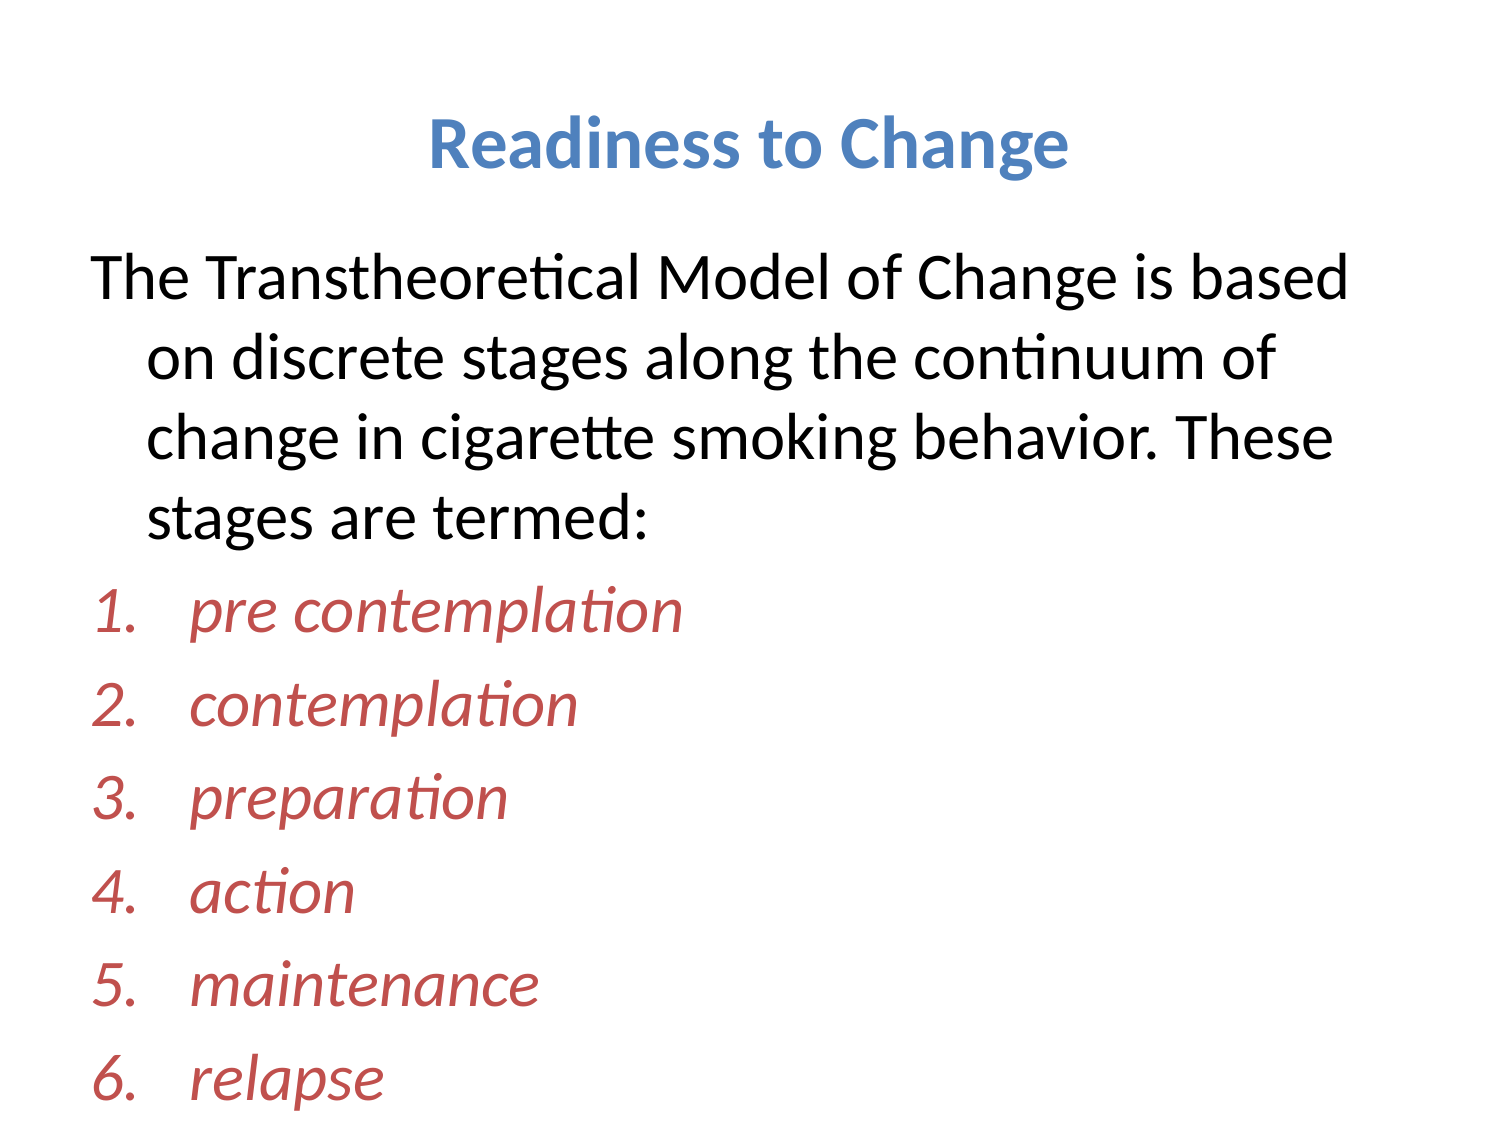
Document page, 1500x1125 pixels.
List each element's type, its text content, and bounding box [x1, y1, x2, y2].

list The Transtheoretical Model of Change is based on discrete stages along the continuum of change in cigarette smoking behavior. These stages are termed: pre contemplation contemplation preparation action maintenance relapse [75, 224, 1425, 1125]
title Readiness to Change [75, 45, 1425, 224]
